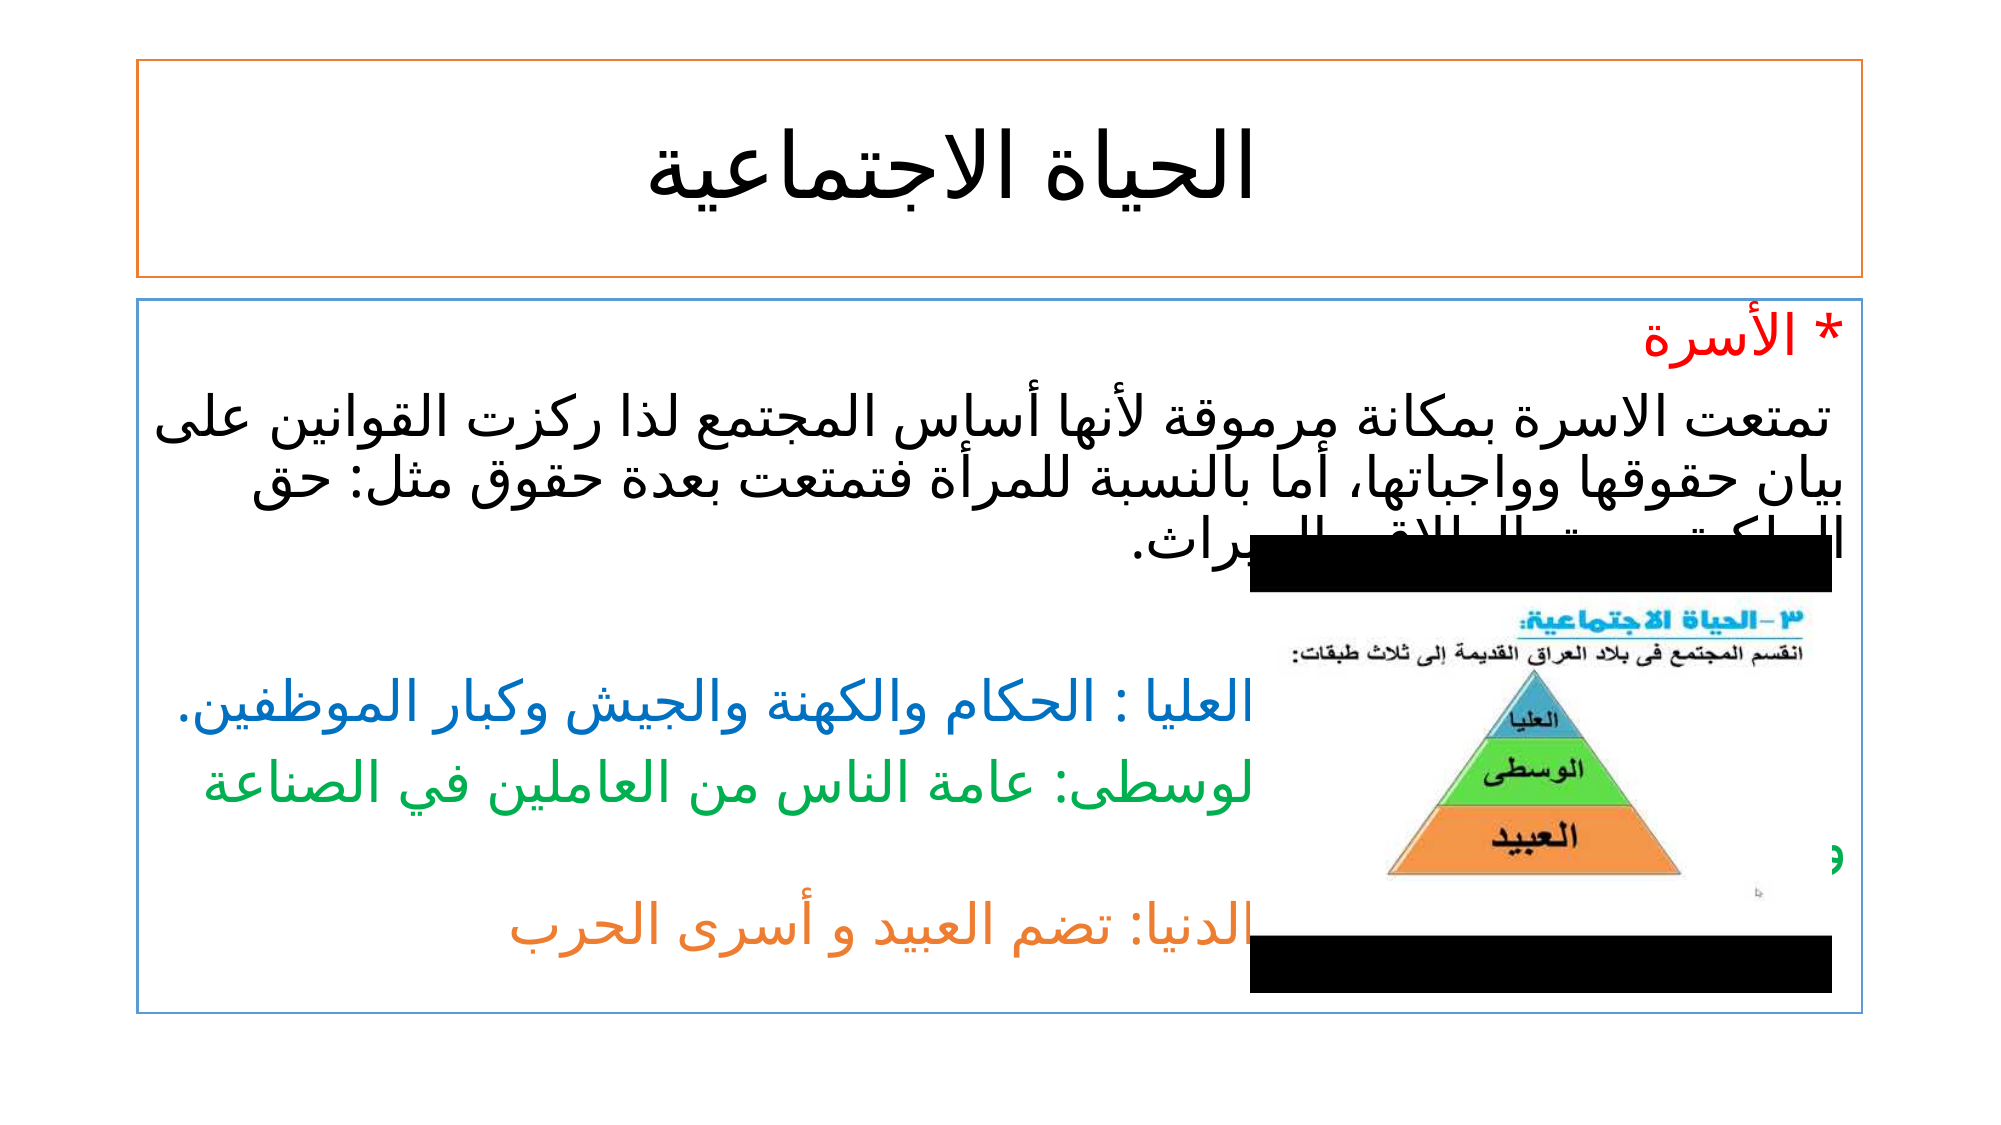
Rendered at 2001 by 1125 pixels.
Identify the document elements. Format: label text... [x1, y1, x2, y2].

picture [1249, 535, 1832, 993]
title الحياة الاجتماعية [136, 59, 1863, 278]
list * الأسرة تمتعت الاسرة بمكانة مرموقة لأنها أساس المجتمع لذا ركزت القوانين على بيان حقوقها وواجباتها، أما بالنسبة للمرأة فتمتعت بعدة حقوق مثل: حق الملكية، وحق الطلاق والميراث. العليا : الحكام والكهنة والجيش وكبار الموظفين. الوسطى: عامة الناس من العاملين في الصناعة والزراعة الدنيا: تضم العبيد و أسرى الحرب [136, 298, 1863, 1014]
